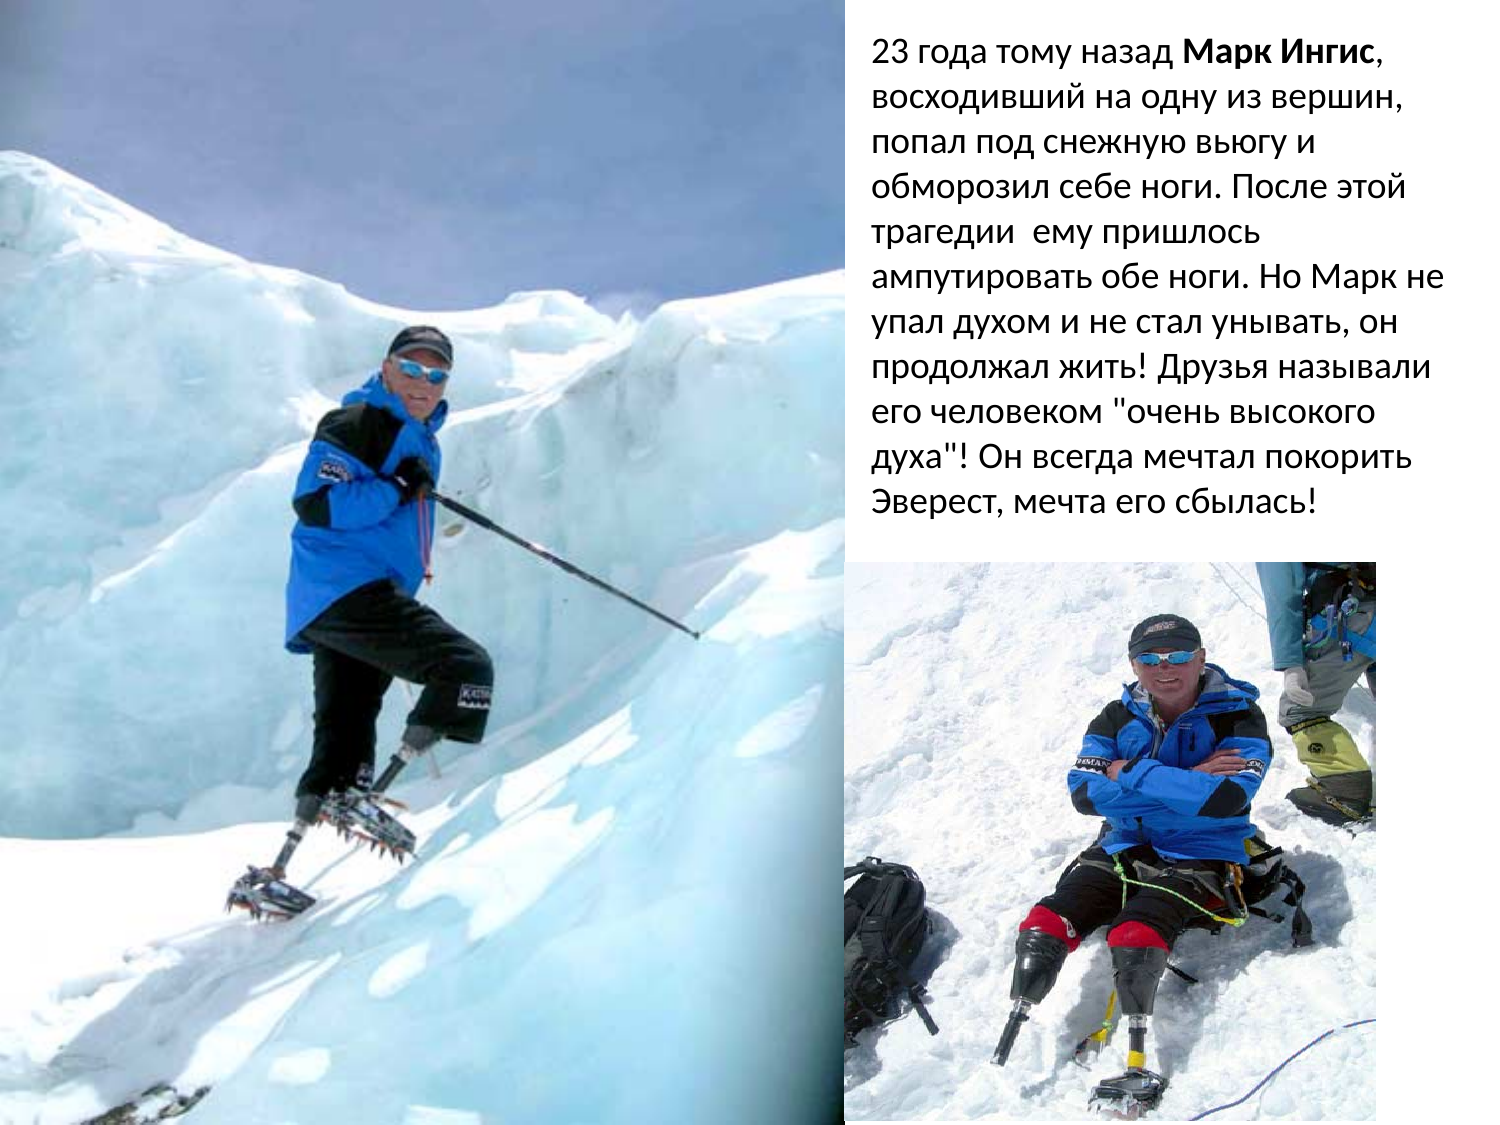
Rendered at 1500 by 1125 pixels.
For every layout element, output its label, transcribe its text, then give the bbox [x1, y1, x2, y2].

text_box 23 года тому назад Марк Ингис, восходивший на одну из вершин, попал под снежную вьюгу и обморозил себе ноги. После этой трагедии ему пришлось ампутировать обе ноги. Но Марк не упал духом и не стал унывать, он продолжал жить! Друзья называли его человеком "очень высокого духа"! Он всегда мечтал покорить Эверест, мечта его сбылась! [856, 19, 1471, 574]
picture [0, 0, 1377, 1125]
